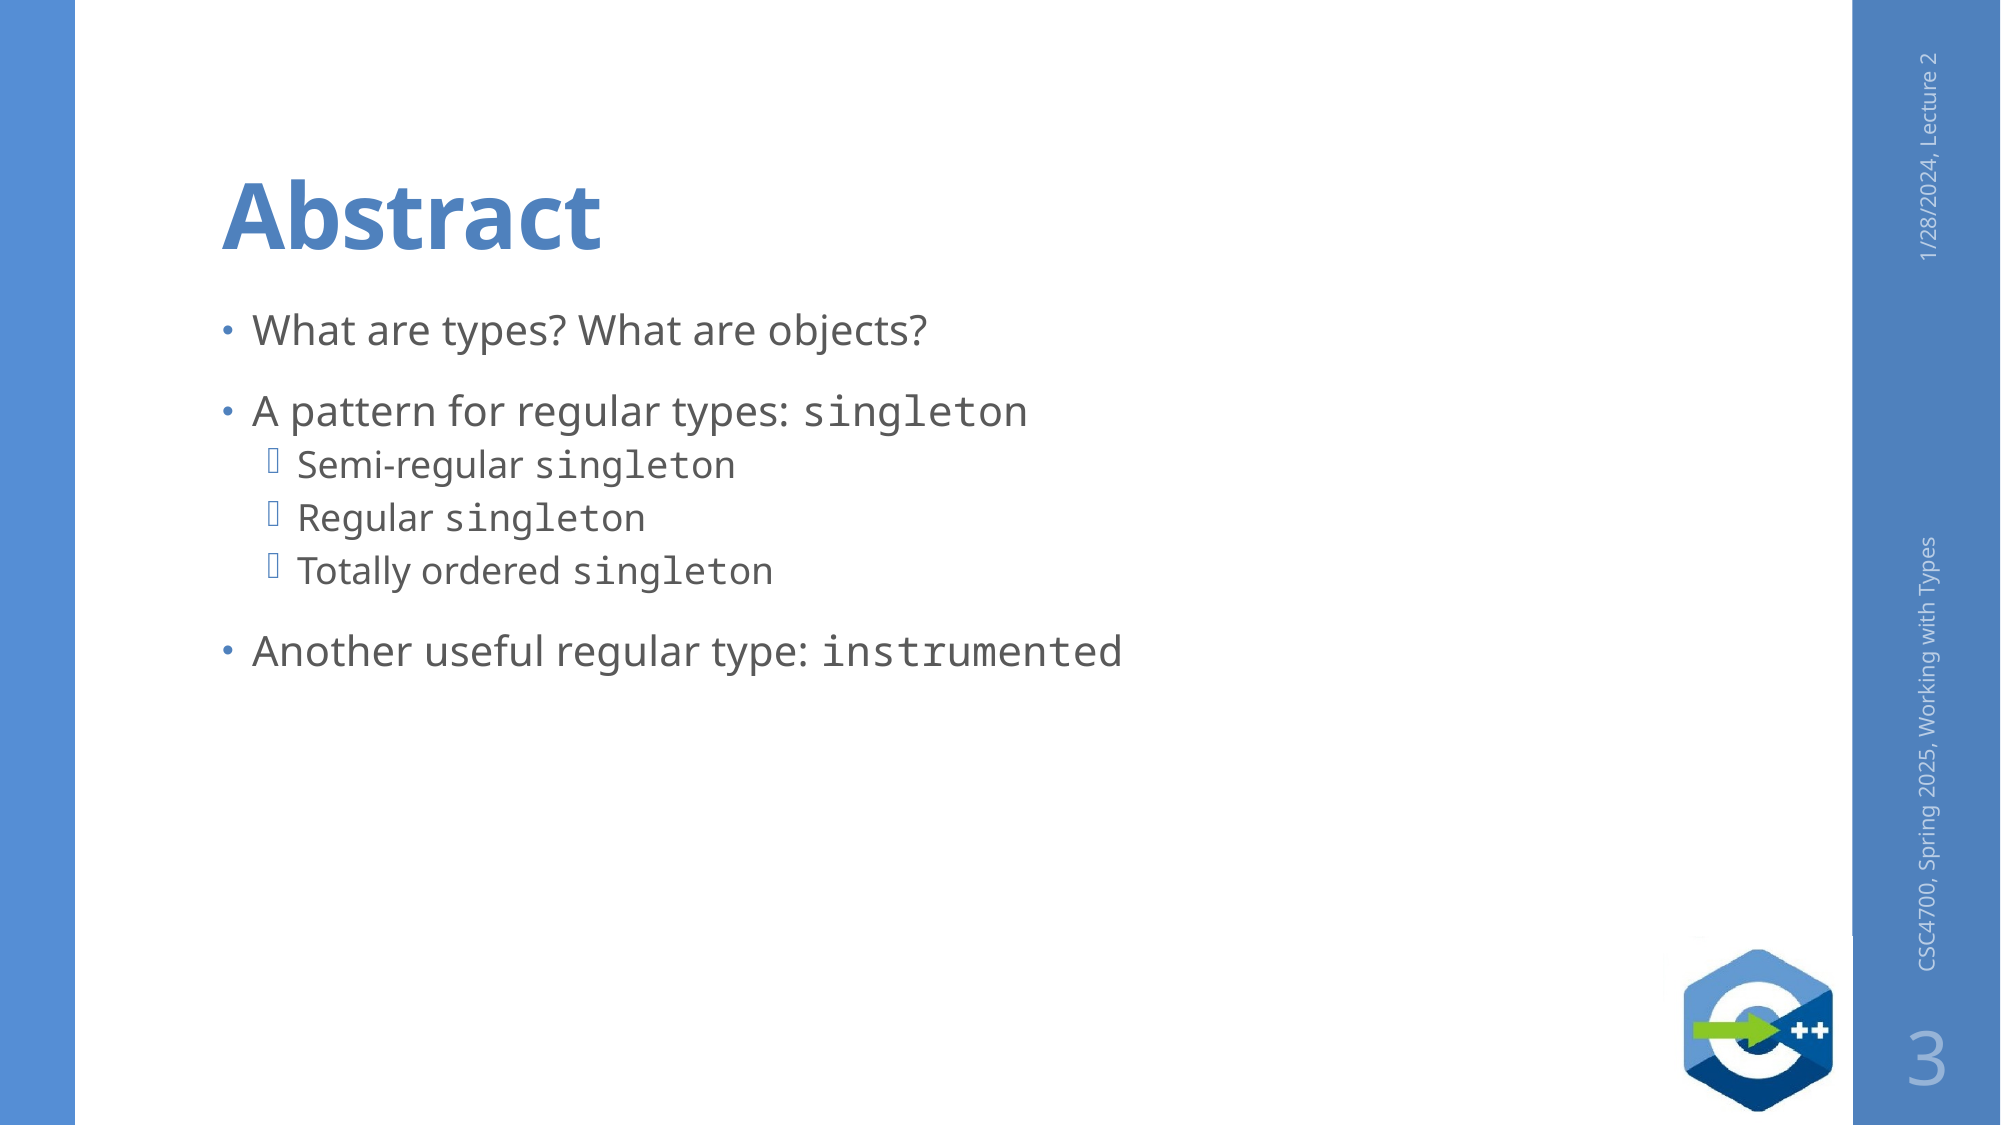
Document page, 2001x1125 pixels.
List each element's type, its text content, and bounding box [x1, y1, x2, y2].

slide_number 3 [1852, 1012, 2000, 1110]
footer CSC4700, Spring 2025, Working with Types [1897, 400, 1958, 988]
list What are types? What are objects? A pattern for regular types: singleton Semi-regular singleton Regular singleton Totally ordered singleton Another useful regular type: instrumented [206, 299, 1617, 1014]
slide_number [1897, 37, 1958, 351]
picture [1663, 936, 1853, 1125]
title Abstract [206, 48, 1797, 278]
